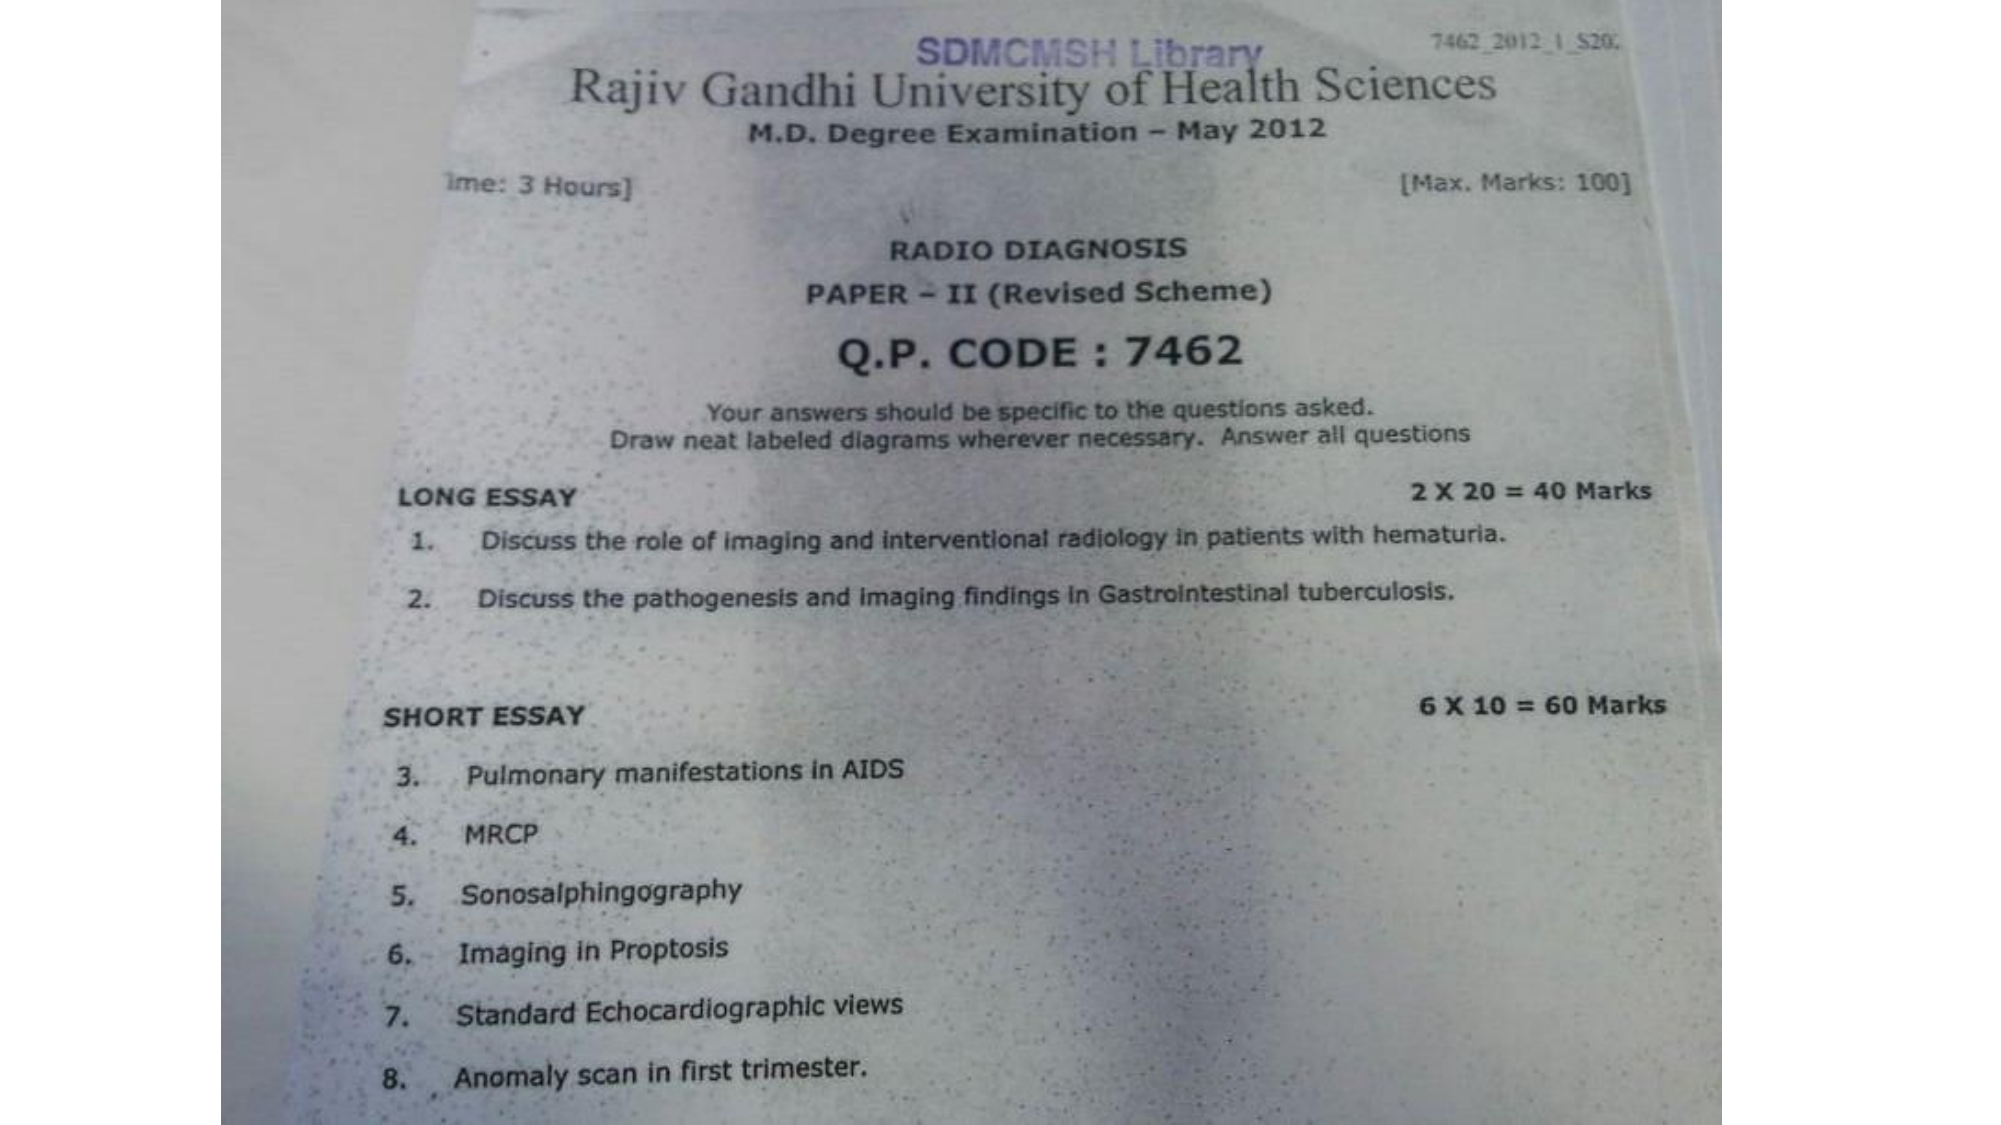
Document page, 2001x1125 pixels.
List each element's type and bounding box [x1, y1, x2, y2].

picture [221, 0, 1722, 1125]
